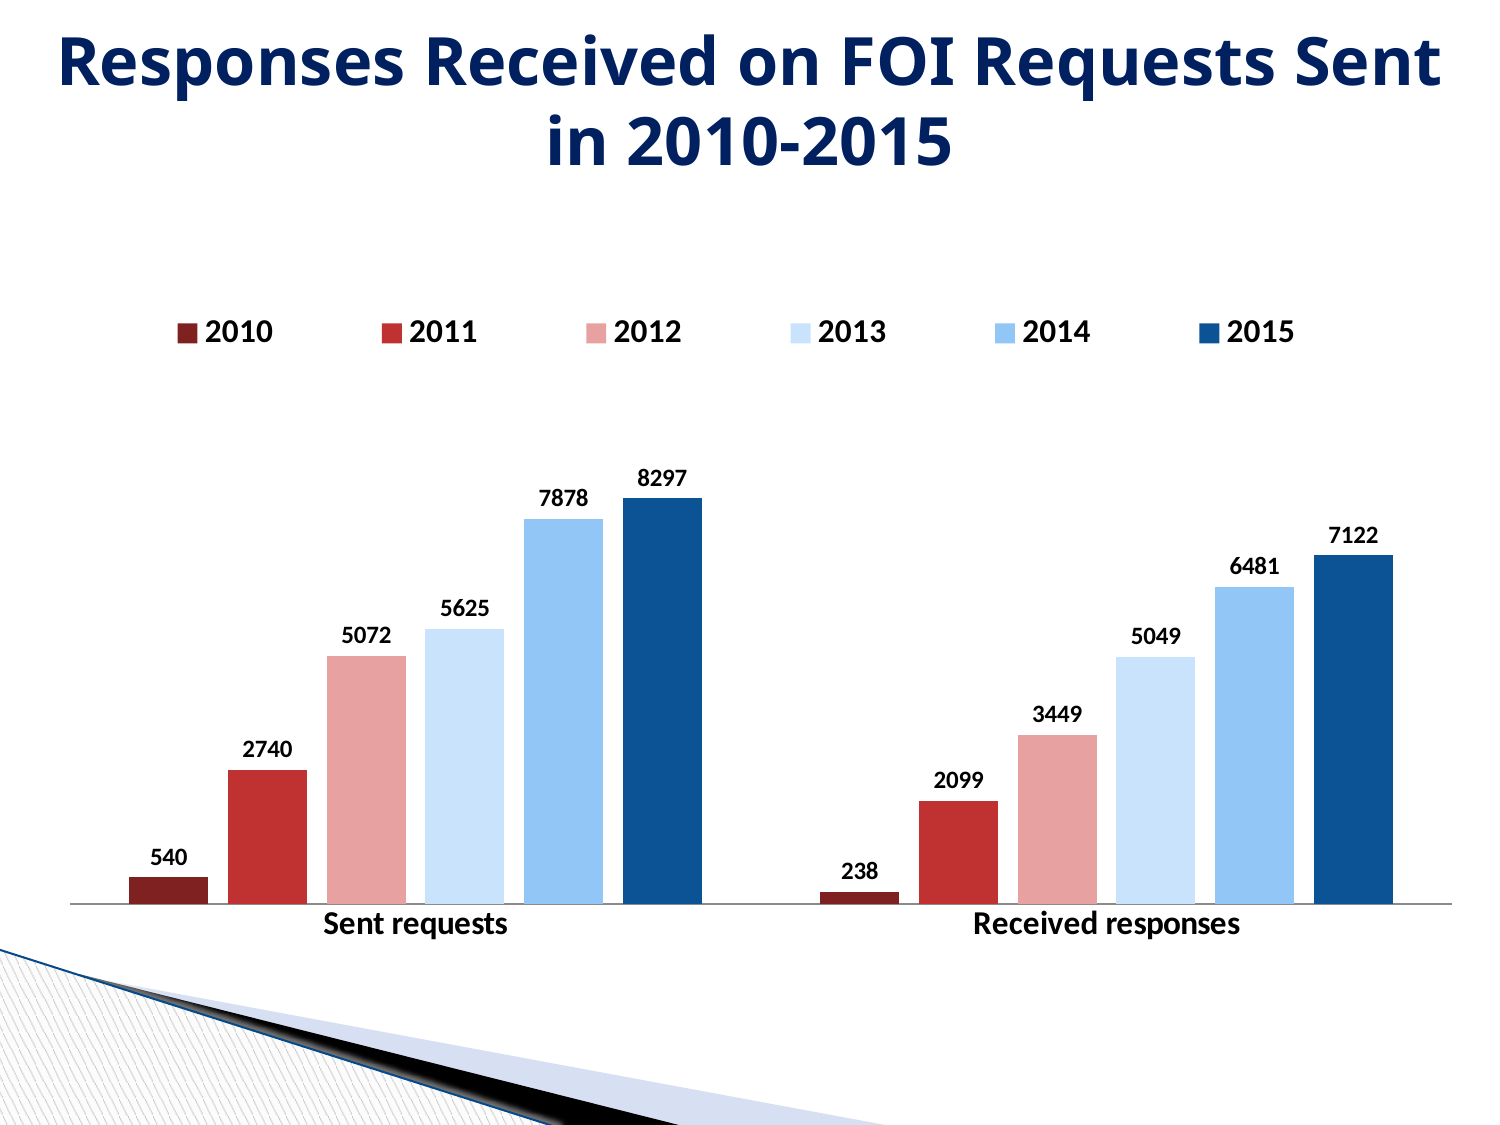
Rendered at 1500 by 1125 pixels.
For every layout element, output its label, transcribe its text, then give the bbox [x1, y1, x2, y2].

chart [24, 249, 1454, 976]
title Responses Received on FOI Requests Sent in 2010-2015 [37, 45, 1463, 233]
